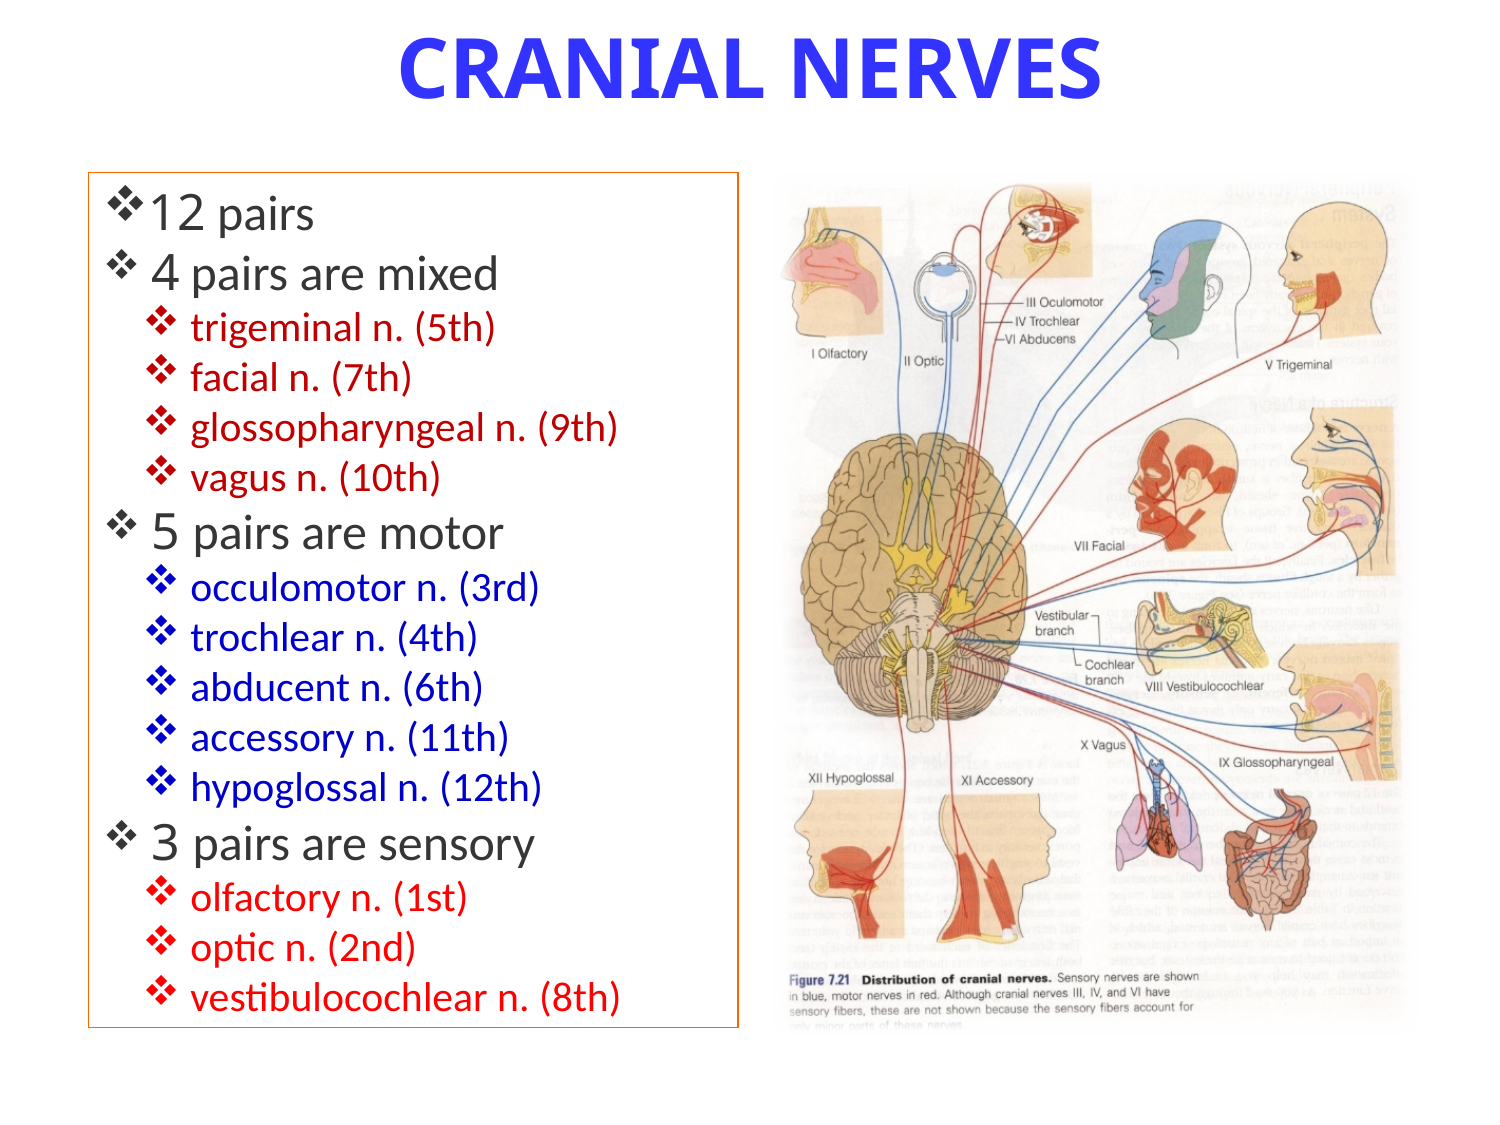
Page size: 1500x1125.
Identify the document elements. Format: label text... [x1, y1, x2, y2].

text_box CRANIAL NERVES [0, 8, 1500, 130]
text_box 12 pairs 4 pairs are mixed trigeminal n. (5th) facial n. (7th) glossopharyngeal n. (9th) vagus n. (10th) 5 pairs are motor occulomotor n. (3rd) trochlear n. (4th) abducent n. (6th) accessory n. (11th) hypoglossal n. (12th) 3 pairs are sensory olfactory n. (1st) optic n. (2nd) vestibulocochlear n. (8th) [88, 172, 739, 1028]
picture [773, 172, 1418, 1036]
